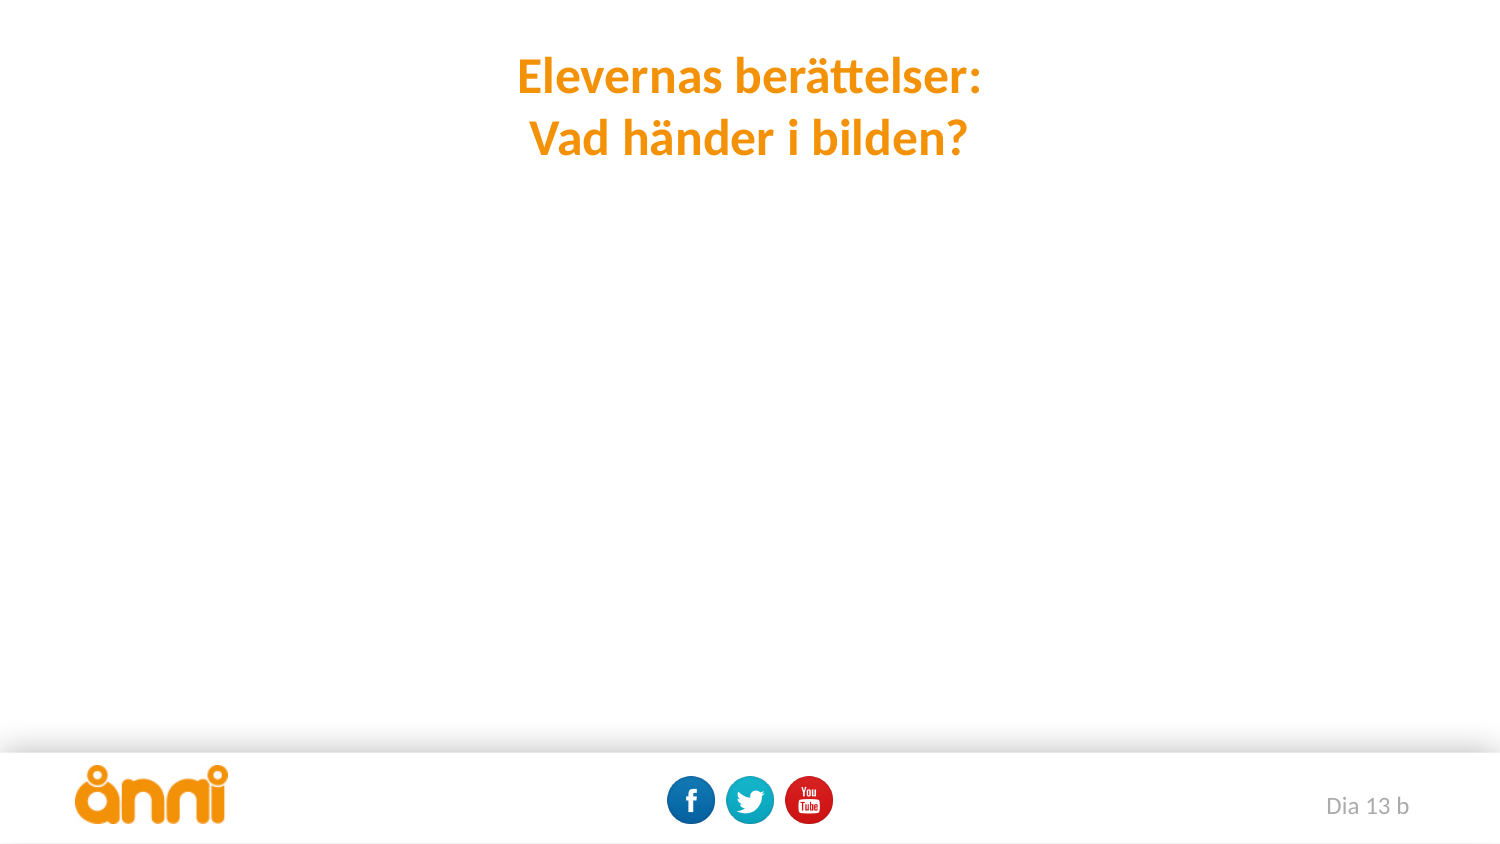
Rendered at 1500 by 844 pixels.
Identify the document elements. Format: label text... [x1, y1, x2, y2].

picture [785, 776, 833, 824]
picture [726, 776, 774, 824]
picture [75, 765, 228, 824]
title Elevernas berättelser: Vad händer i bilden? [75, 33, 1425, 175]
picture [667, 776, 715, 824]
slide_number Dia 13 b [1074, 782, 1425, 827]
